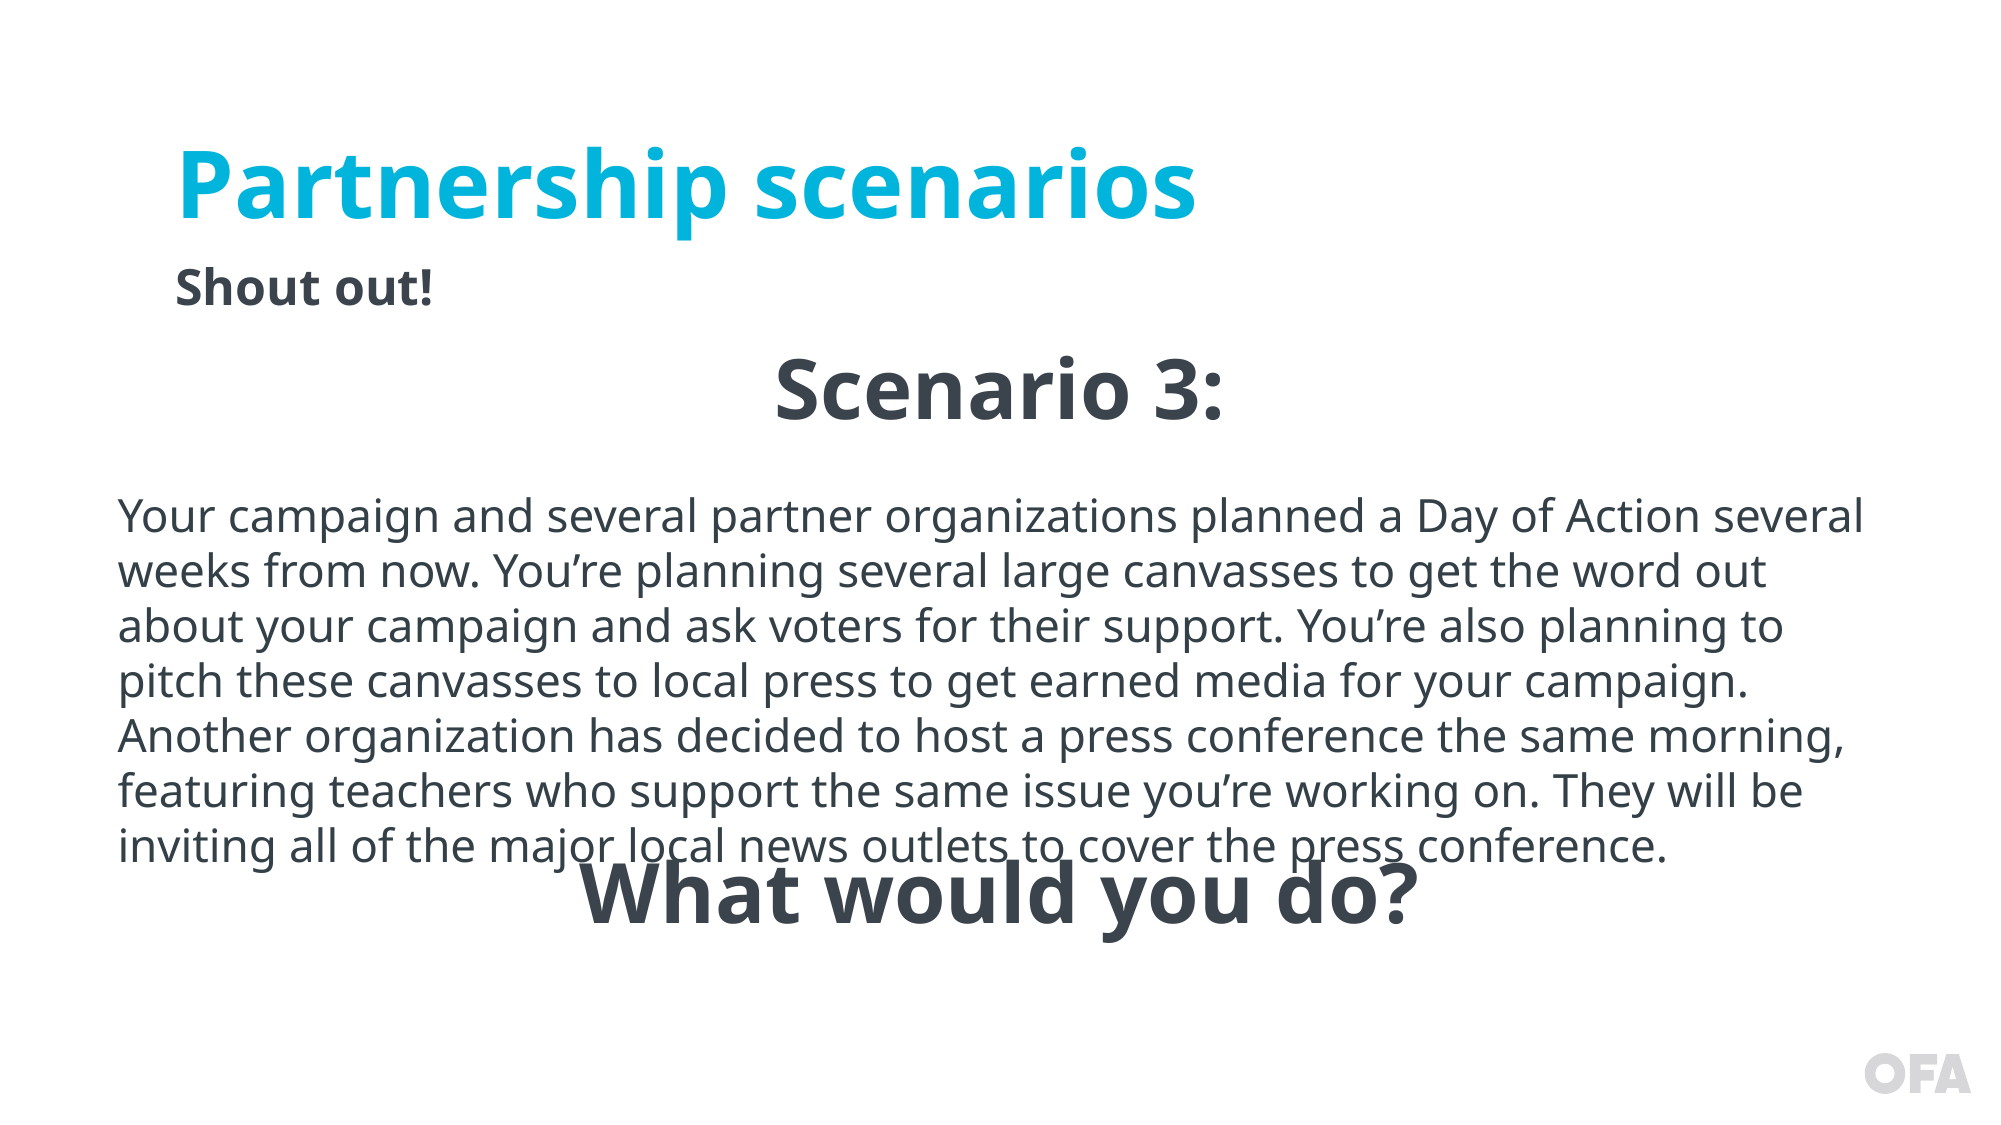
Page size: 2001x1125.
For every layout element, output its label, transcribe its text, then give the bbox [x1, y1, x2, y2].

text_box Shout out! [160, 247, 486, 323]
text_box What would you do? [0, 860, 2000, 945]
text_box Your campaign and several partner organizations planned a Day of Action several weeks from now. You’re planning several large canvasses to get the word out about your campaign and ask voters for their support. You’re also planning to pitch these canvasses to local press to get earned media for your campaign. Another organization has decided to host a press conference the same morning, featuring teachers who support the same issue you’re working on. They will be inviting all of the major local news outlets to cover the press conference. [102, 478, 1898, 860]
picture [1863, 1052, 1972, 1095]
text_box Partnership scenarios [160, 139, 1600, 244]
text_box Scenario 3: [0, 355, 2000, 441]
